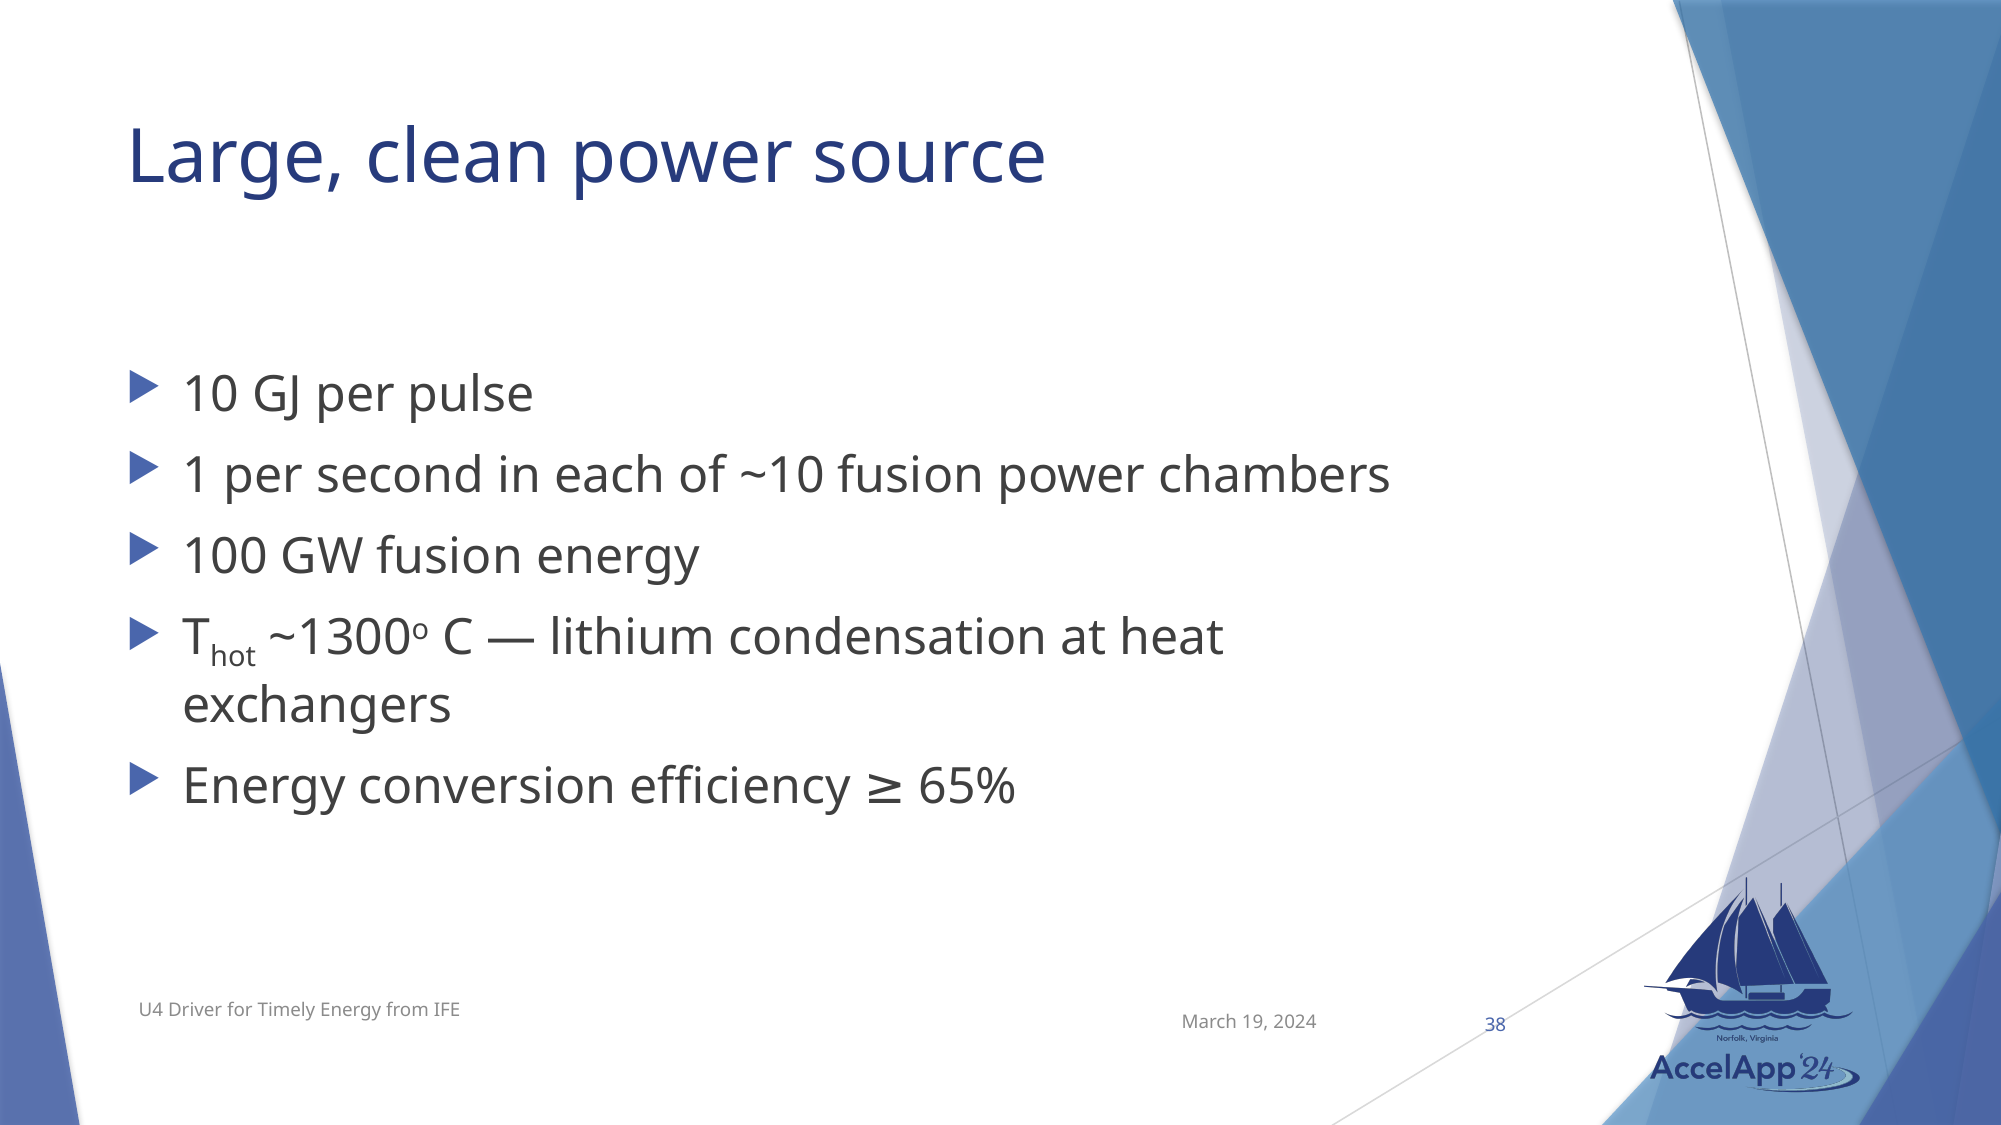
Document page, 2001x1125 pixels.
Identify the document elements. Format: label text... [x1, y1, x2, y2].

list 10 GJ per pulse 1 per second in each of ~10 fusion power chambers 100 GW fusion energy Thot ~1300o C — lithium condensation at heat exchangers Energy conversion efficiency ≥ 65% [111, 354, 1522, 992]
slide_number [993, 991, 1332, 1051]
title Large, clean power source [111, 99, 1522, 228]
picture [1607, 851, 1879, 1124]
footer U4 Driver for Timely Energy from IFE [123, 991, 982, 1029]
slide_number 38 [1370, 995, 1522, 1055]
